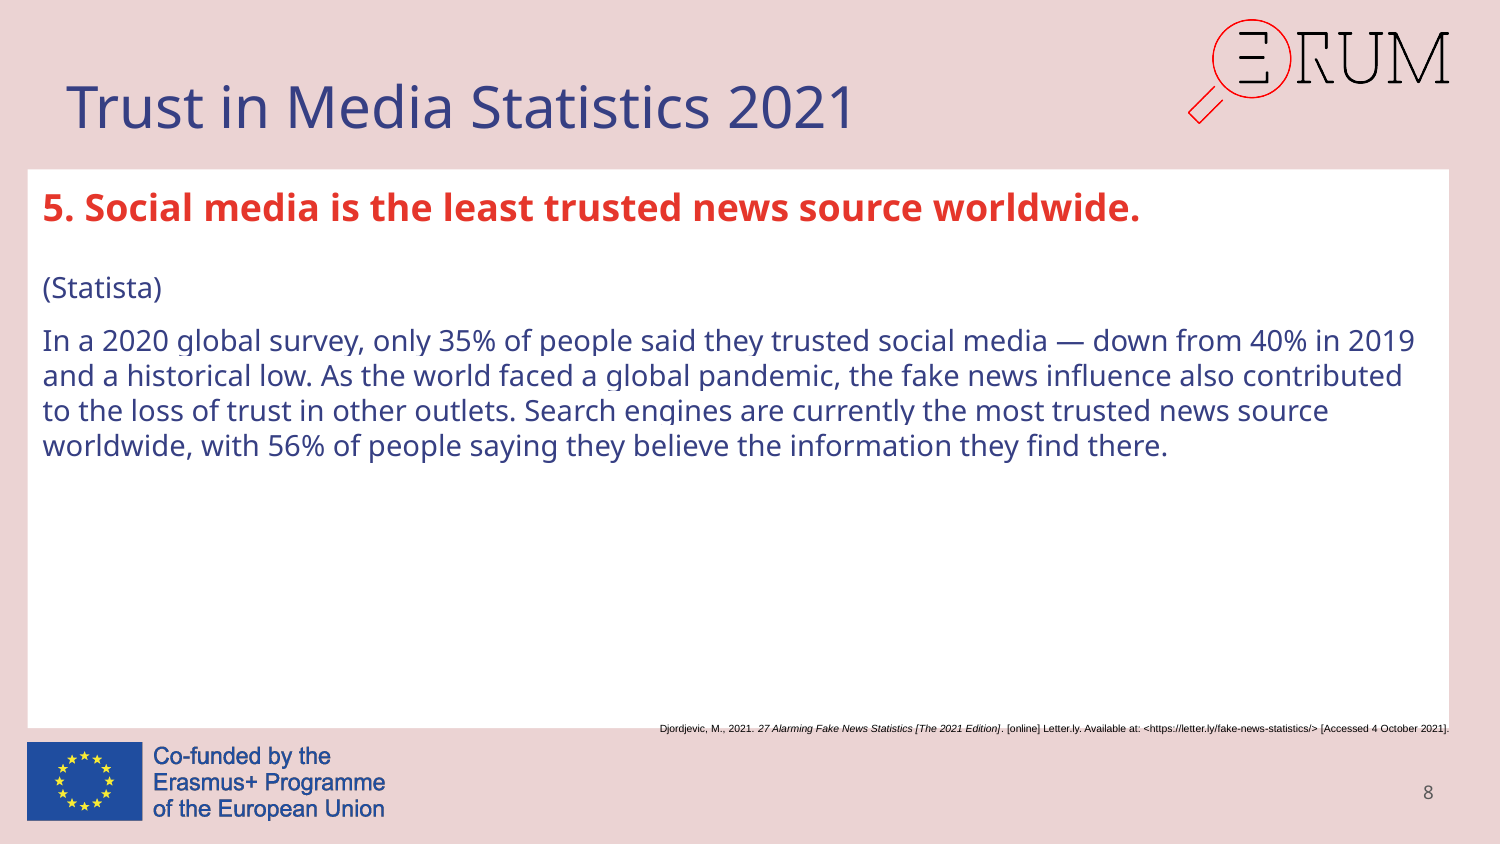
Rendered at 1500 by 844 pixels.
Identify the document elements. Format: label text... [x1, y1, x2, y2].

picture [27, 742, 385, 821]
slide_number 8 [1358, 761, 1449, 826]
picture [1136, 0, 1500, 137]
list 5. Social media is the least trusted news source worldwide. (Statista) In a 2020 global survey, only 35% of people said they trusted social media — down from 40% in 2019 and a historical low. As the world faced a global pandemic, the fake news influence also contributed to the loss of trust in other outlets. Search engines are currently the most trusted news source worldwide, with 56% of people saying they believe the information they find there. [27, 169, 1449, 729]
text_box Djordjevic, M., 2021. 27 Alarming Fake News Statistics [The 2021 Edition]. [online] Letter.ly. Available at: <https://letter.ly/fake-news-statistics/> [Accessed 4 October 2021]. [625, 715, 1467, 741]
title Trust in Media Statistics 2021 [51, 55, 1168, 150]
